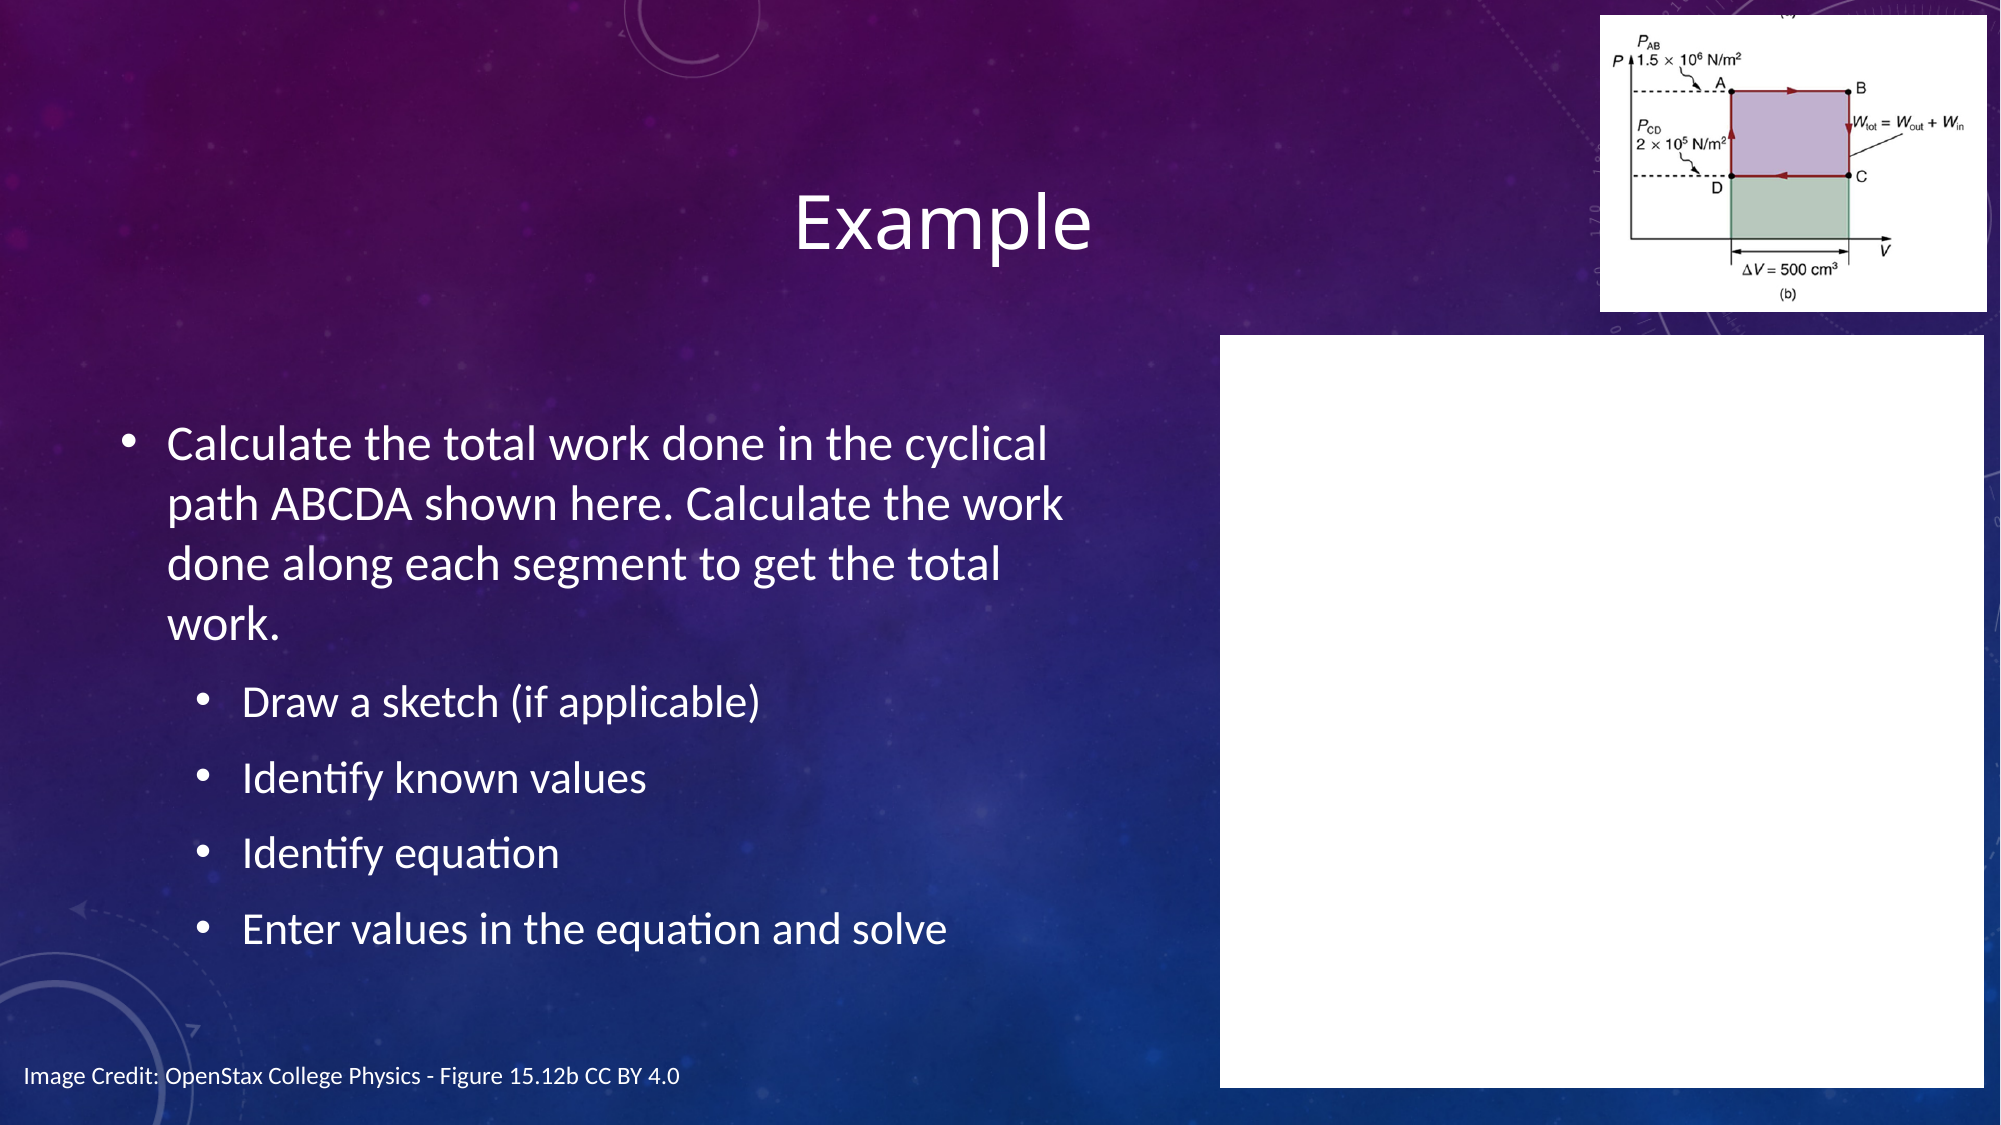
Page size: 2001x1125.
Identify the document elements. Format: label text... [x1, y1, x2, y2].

text_box Image Credit: OpenStax College Physics - Figure 15.12b CC BY 4.0 [16, 1051, 1218, 1097]
picture [0, 0, 2001, 1125]
list Calculate the total work done in the cyclical path ABCDA shown here. Calculate the work done along each segment to get the total work. Draw a sketch (if applicable) Identify known values Identify equation Enter values in the equation and solve [111, 305, 1085, 1051]
title Example [111, 99, 1775, 340]
